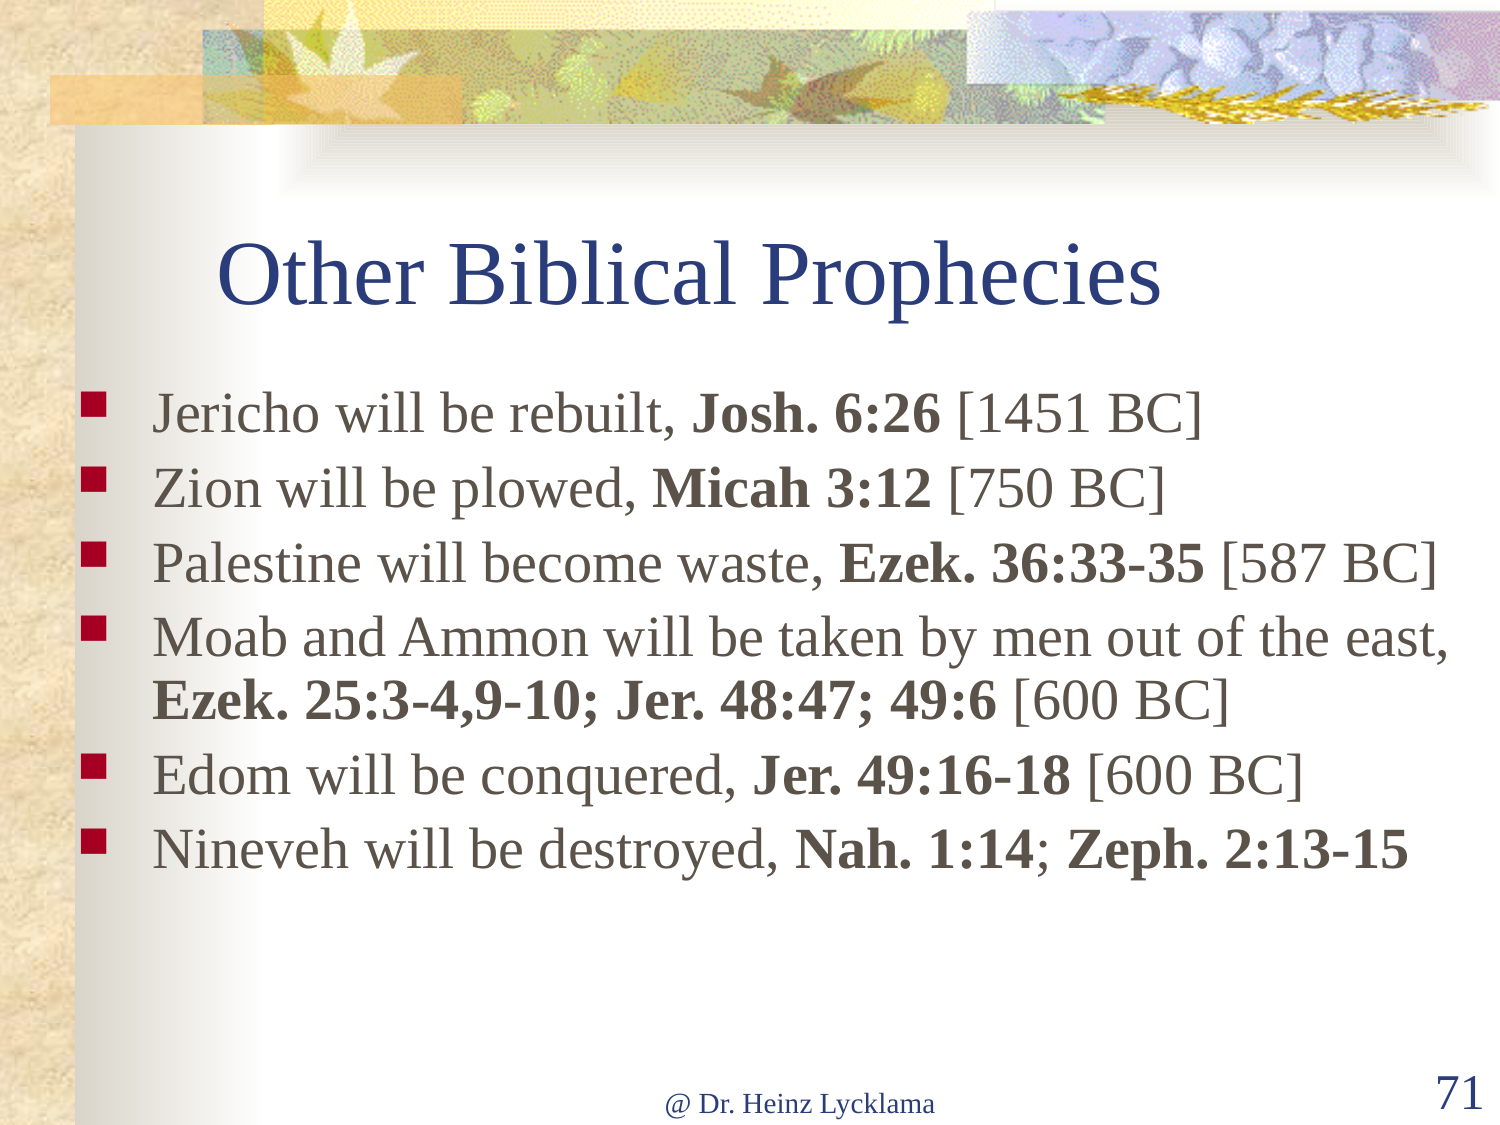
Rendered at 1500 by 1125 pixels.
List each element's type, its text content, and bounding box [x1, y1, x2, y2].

list Jericho will be rebuilt, Josh. 6:26 [1451 BC] Zion will be plowed, Micah 3:12 [750 BC] Palestine will become waste, Ezek. 36:33-35 [587 BC] Moab and Ammon will be taken by men out of the east, Ezek. 25:3-4,9-10; Jer. 48:47; 49:6 [600 BC] Edom will be conquered, Jer. 49:16-18 [600 BC] Nineveh will be destroyed, Nah. 1:14; Zeph. 2:13-15 [62, 375, 1475, 950]
picture [0, 0, 1500, 1125]
title Other Biblical Prophecies [150, 212, 1231, 330]
footer @ Dr. Heinz Lycklama [562, 1052, 1038, 1125]
slide_number 71 [1350, 1052, 1500, 1125]
